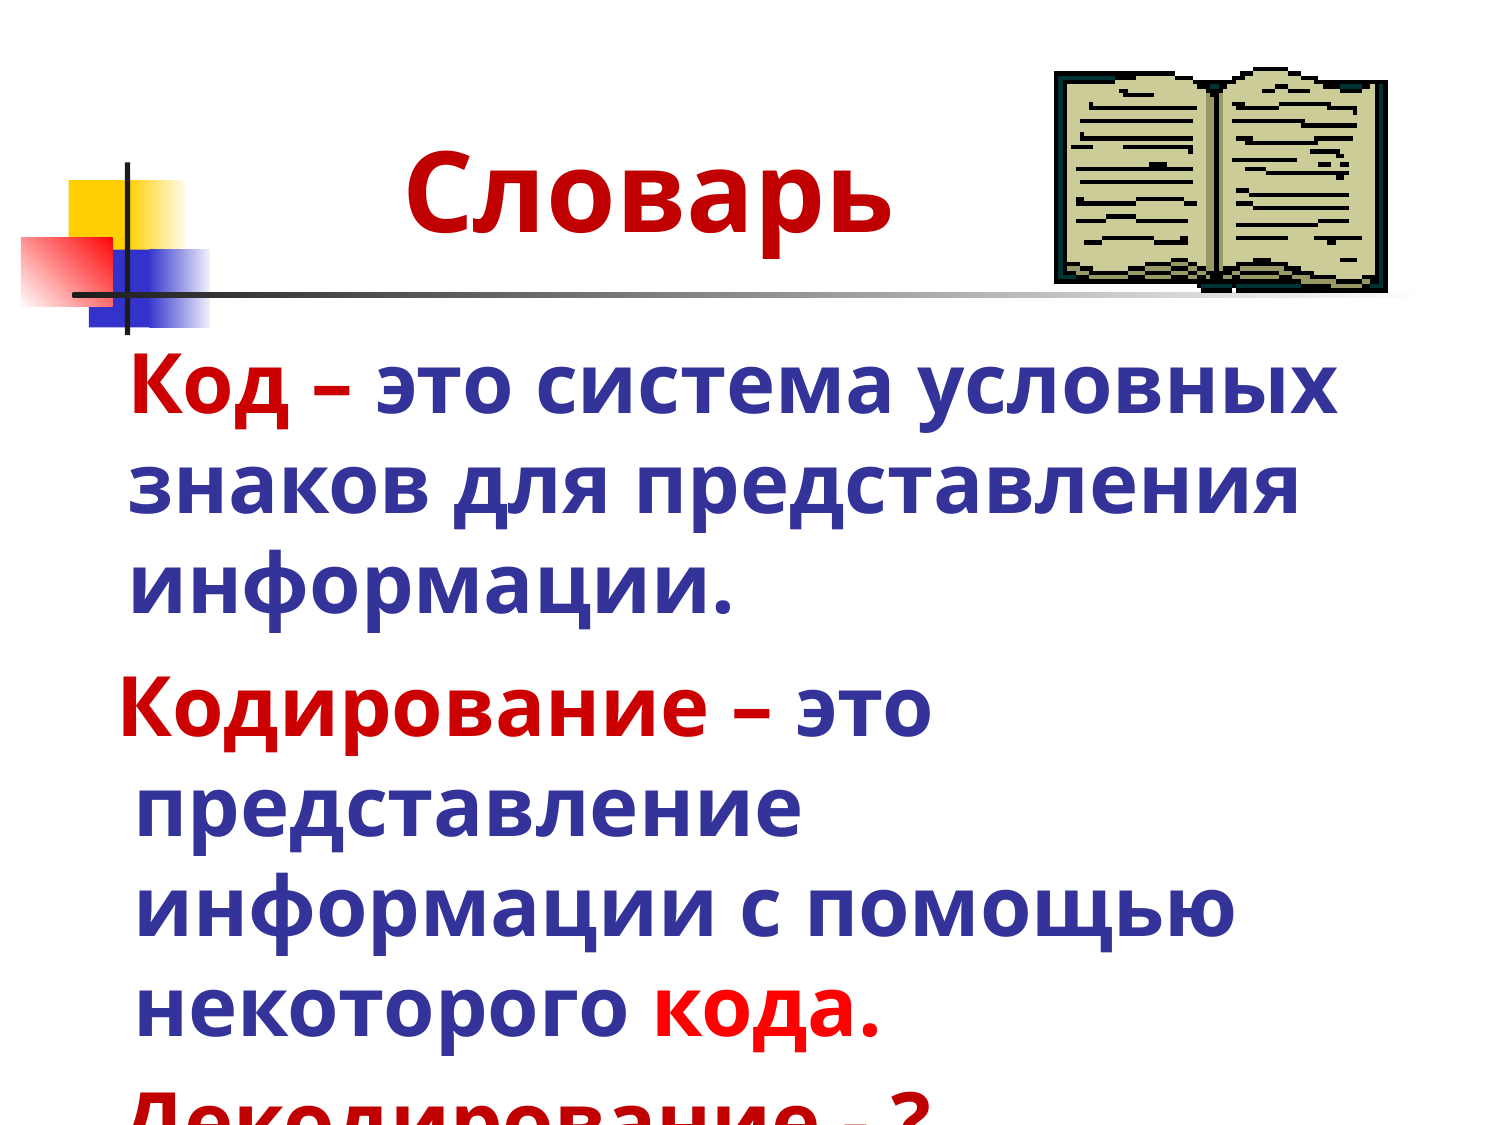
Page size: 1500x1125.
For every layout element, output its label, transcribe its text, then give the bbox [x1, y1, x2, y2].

picture [1049, 24, 1388, 293]
title Код – это система условных знаков для представления информации. [111, 424, 1379, 638]
list Кодирование – это представление информации с помощью некоторого кода. Декодирование - ? [62, 644, 1426, 1125]
text_box Словарь [387, 49, 1044, 263]
